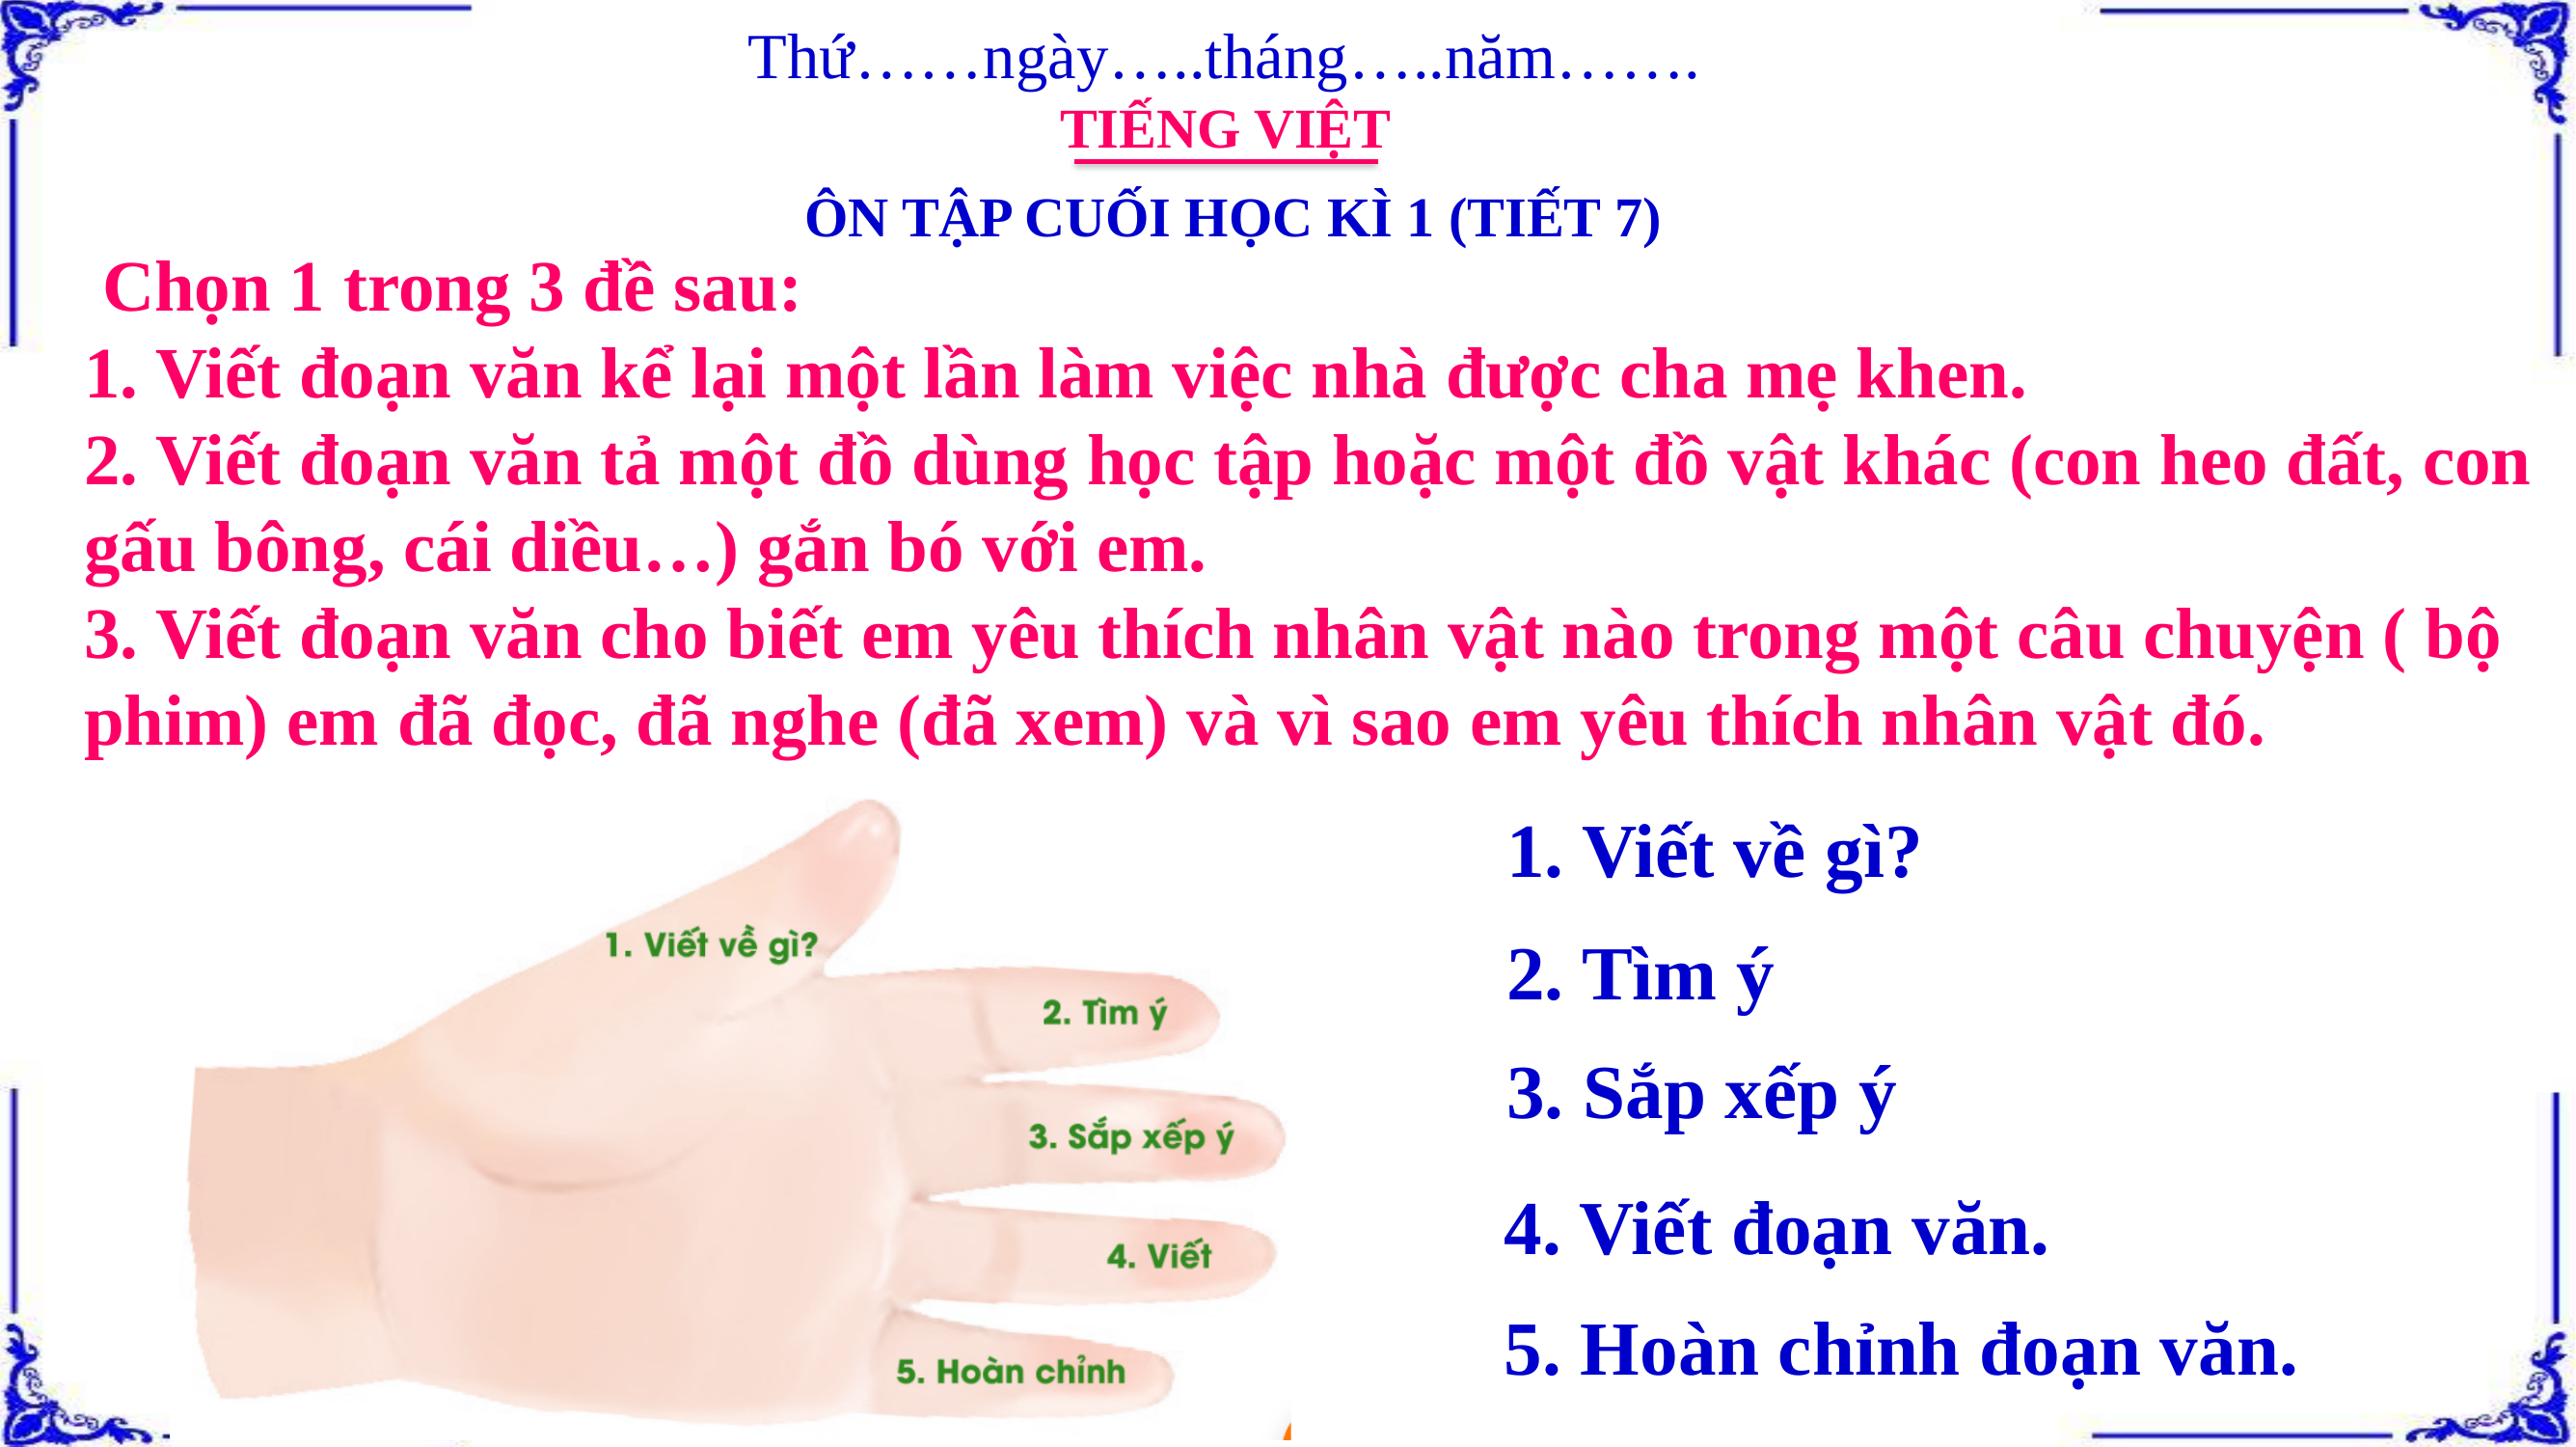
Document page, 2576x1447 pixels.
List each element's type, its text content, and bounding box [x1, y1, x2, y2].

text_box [730, 6, 1721, 260]
text_box 1. Viết về gì? [1492, 793, 2409, 900]
text_box Chọn 1 trong 3 đề sau: 1. Viết đoạn văn kể lại một lần làm việc nhà được cha mẹ khen. 2. Viết đoạn văn tả một đồ dùng học tập hoặc một đồ vật khác (con heo đất, con gấu bông, cái diều…) gắn bó với em. 3. Viết đoạn văn cho biết em yêu thích nhân vật nào trong một câu chuyện ( bộ phim) em đã đọc, đã nghe (đã xem) và vì sao em yêu thích nhân vật đó. [69, 231, 2575, 767]
text_box 3. Sắp xếp ý [1492, 1034, 2409, 1141]
text_box 5. Hoàn chỉnh đoạn văn. [1490, 1291, 2407, 1398]
text_box 2. Tìm ý [1492, 915, 2409, 1023]
text_box 4. Viết đoạn văn. [1490, 1170, 2407, 1277]
picture [0, 0, 2576, 1447]
